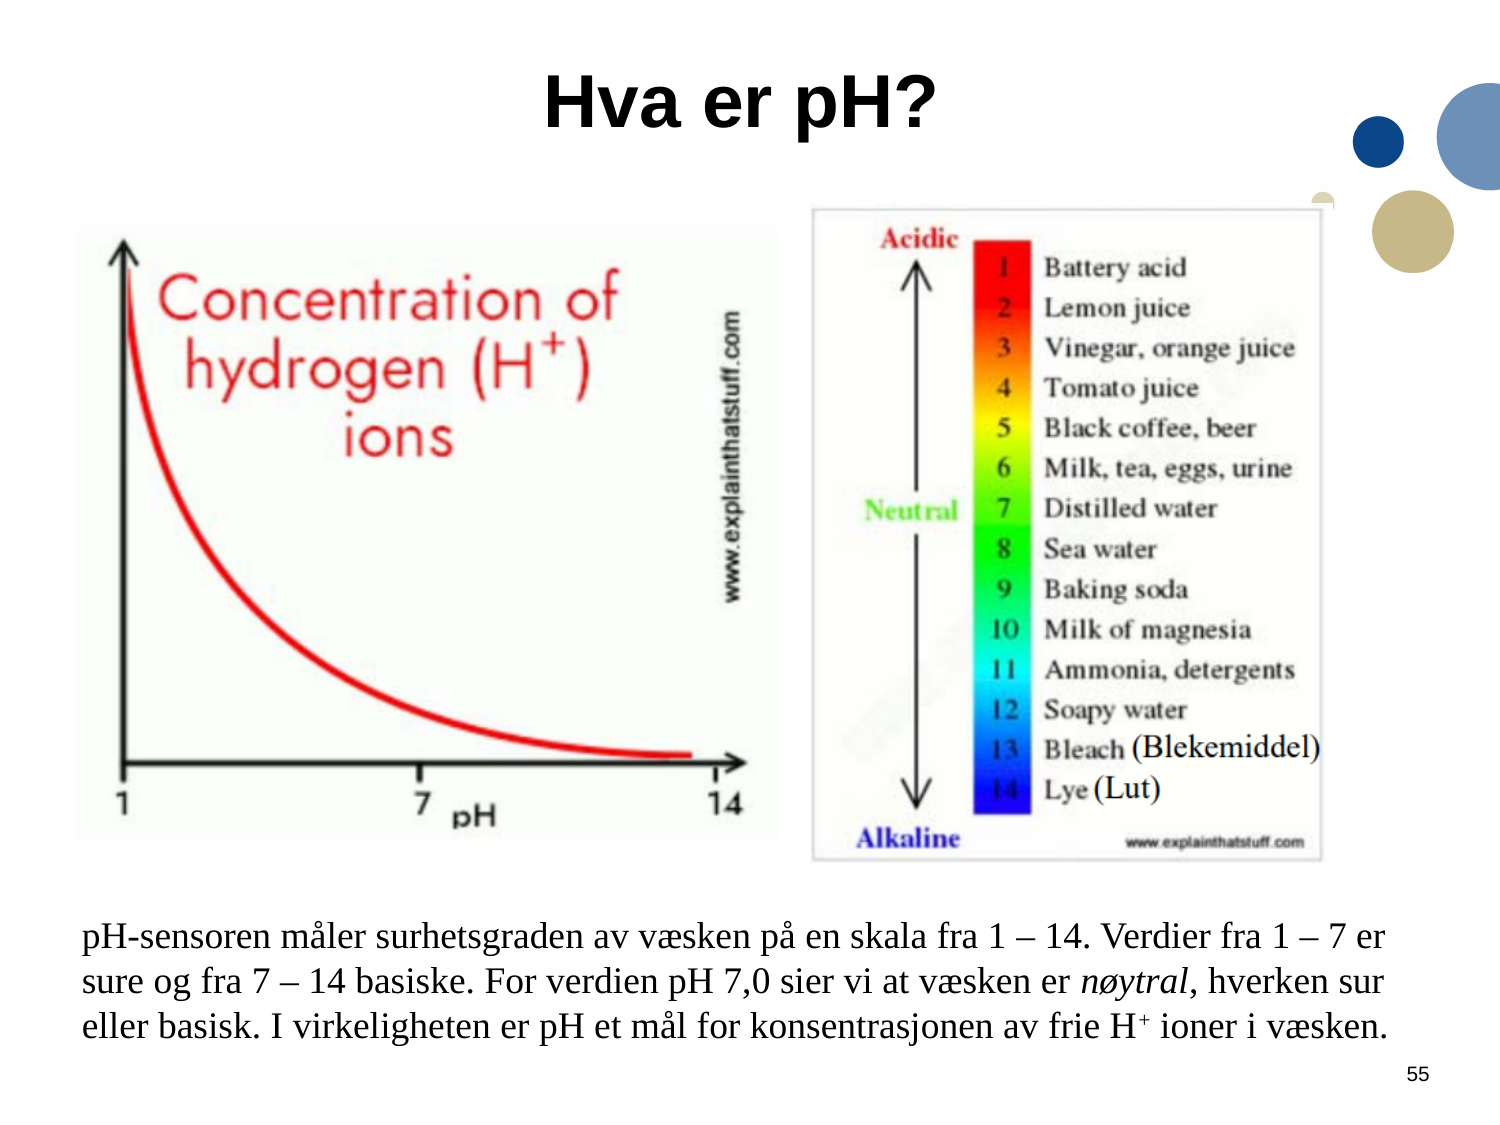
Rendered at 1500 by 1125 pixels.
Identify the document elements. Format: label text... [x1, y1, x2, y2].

title Hva er pH? [66, 45, 1417, 152]
picture [66, 83, 1500, 869]
list pH-sensoren måler surhetsgraden av væsken på en skala fra 1 – 14. Verdier fra 1 – 7 er sure og fra 7 – 14 basiske. For verdien pH 7,0 sier vi at væsken er nøytral, hverken sur eller basisk. I virkeligheten er pH et mål for konsentrasjonen av frie H+ ioner i væsken. [66, 903, 1417, 1100]
